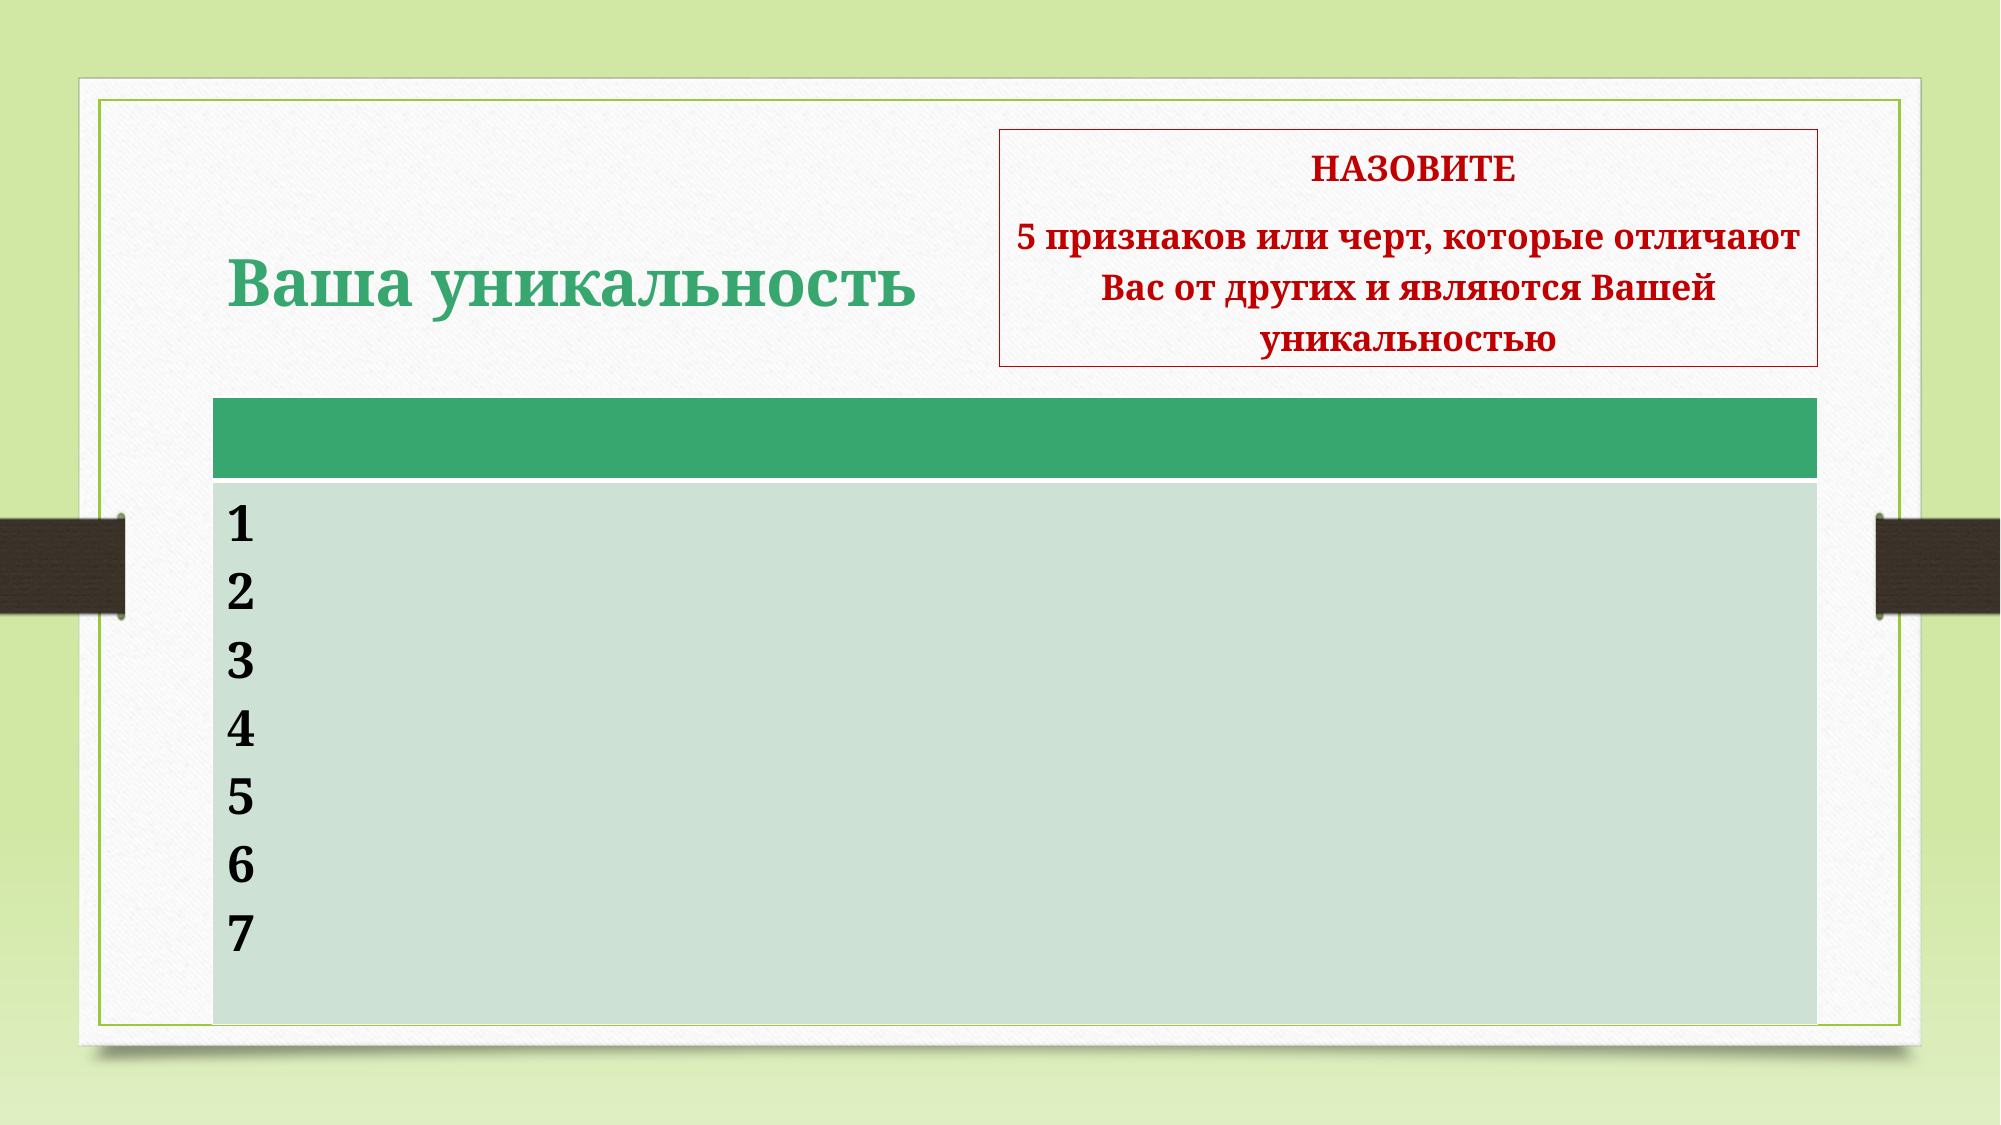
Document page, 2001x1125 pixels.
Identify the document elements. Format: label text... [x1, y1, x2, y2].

list НАЗОВИТЕ 5 признаков или черт, которые отличают Вас от других и являются Вашей уникальностью [999, 129, 1818, 367]
table_header [213, 398, 1817, 478]
title Ваша уникальность [212, 233, 950, 327]
picture [0, 0, 2001, 1125]
table_cell 1 2 3 4 5 6 7 [213, 483, 1817, 1024]
